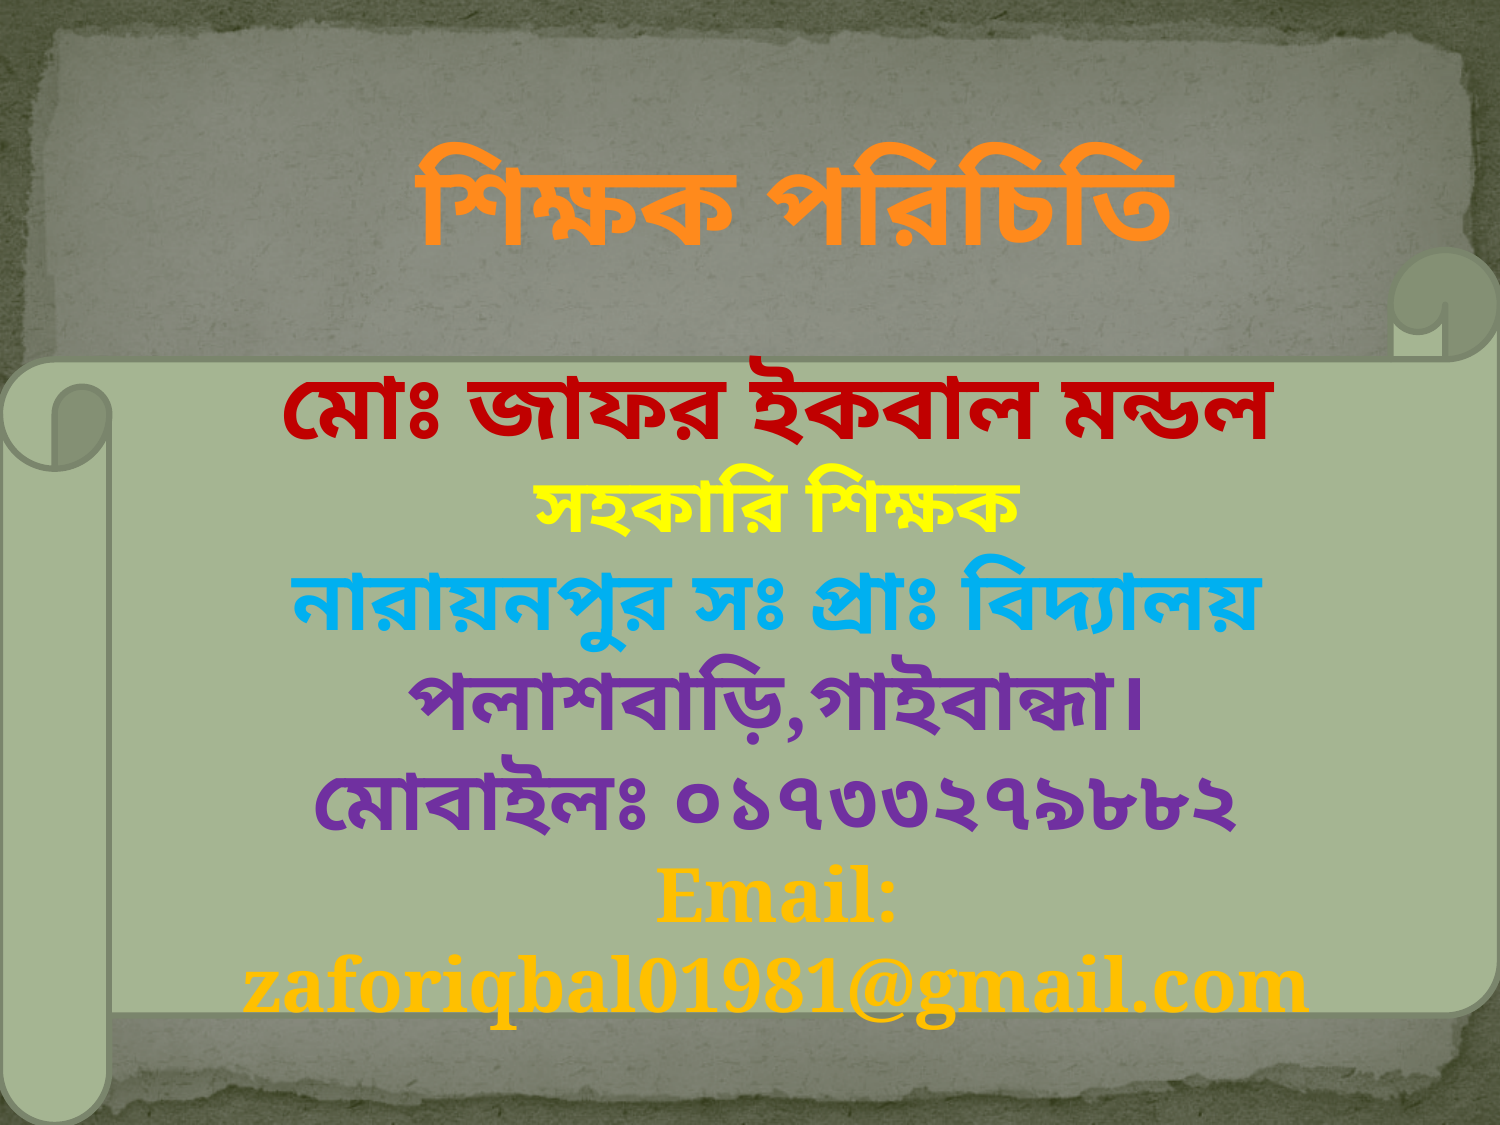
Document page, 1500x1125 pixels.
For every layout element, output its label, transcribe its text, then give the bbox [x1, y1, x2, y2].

text_box শিক্ষক পরিচিতি [349, 124, 1240, 275]
text_box মোঃ জাফর ইকবাল মন্ডল সহকারি শিক্ষক নারায়নপুর সঃ প্রাঃ বিদ্যালয় পলাশবাড়ি,গাইবান্ধা। মোবাইলঃ ০১৭৩৩২৭৯৮৮২ Email: zaforiqbal01981@gmail.com [0, 246, 1500, 1125]
